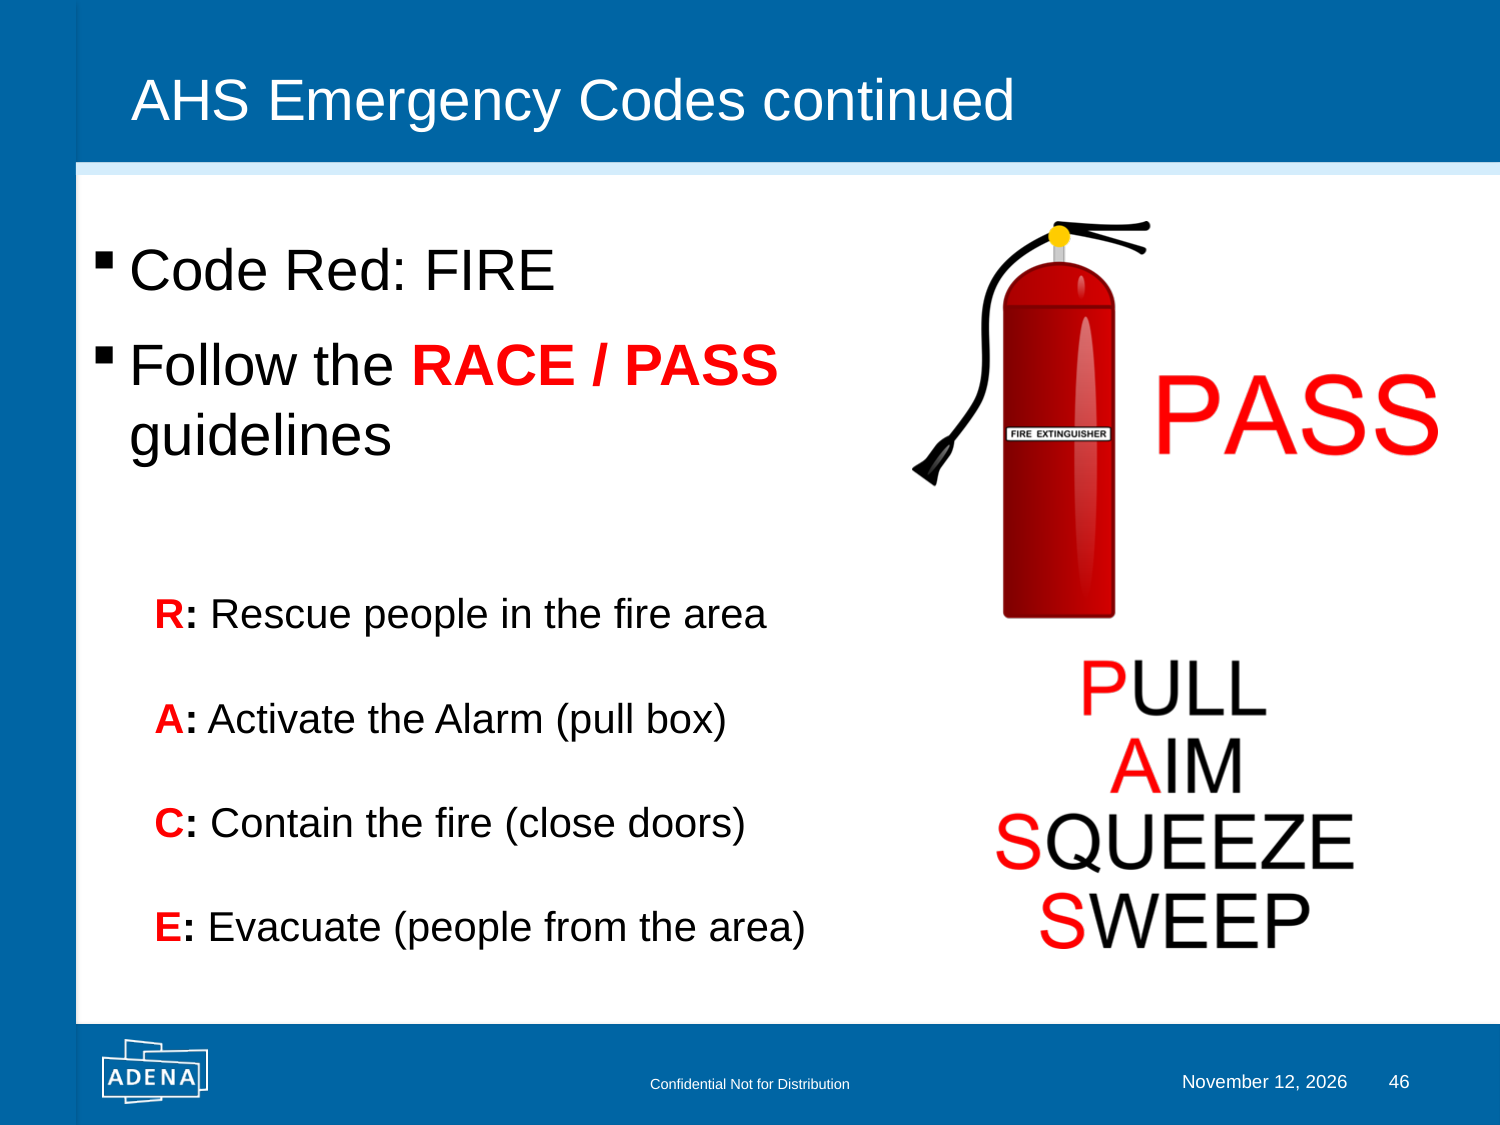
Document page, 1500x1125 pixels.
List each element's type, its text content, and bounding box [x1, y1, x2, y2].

list Code Red: FIRE Follow the RACE / PASS guidelines [75, 224, 908, 579]
text_box R: Rescue people in the fire area A: Activate the Alarm (pull box) C: Contain the fire (close doors) E: Evacuate (people from the area) [63, 579, 950, 958]
picture [102, 1039, 208, 1104]
title AHS Emergency Codes continued [116, 18, 1425, 175]
picture [912, 220, 1438, 949]
